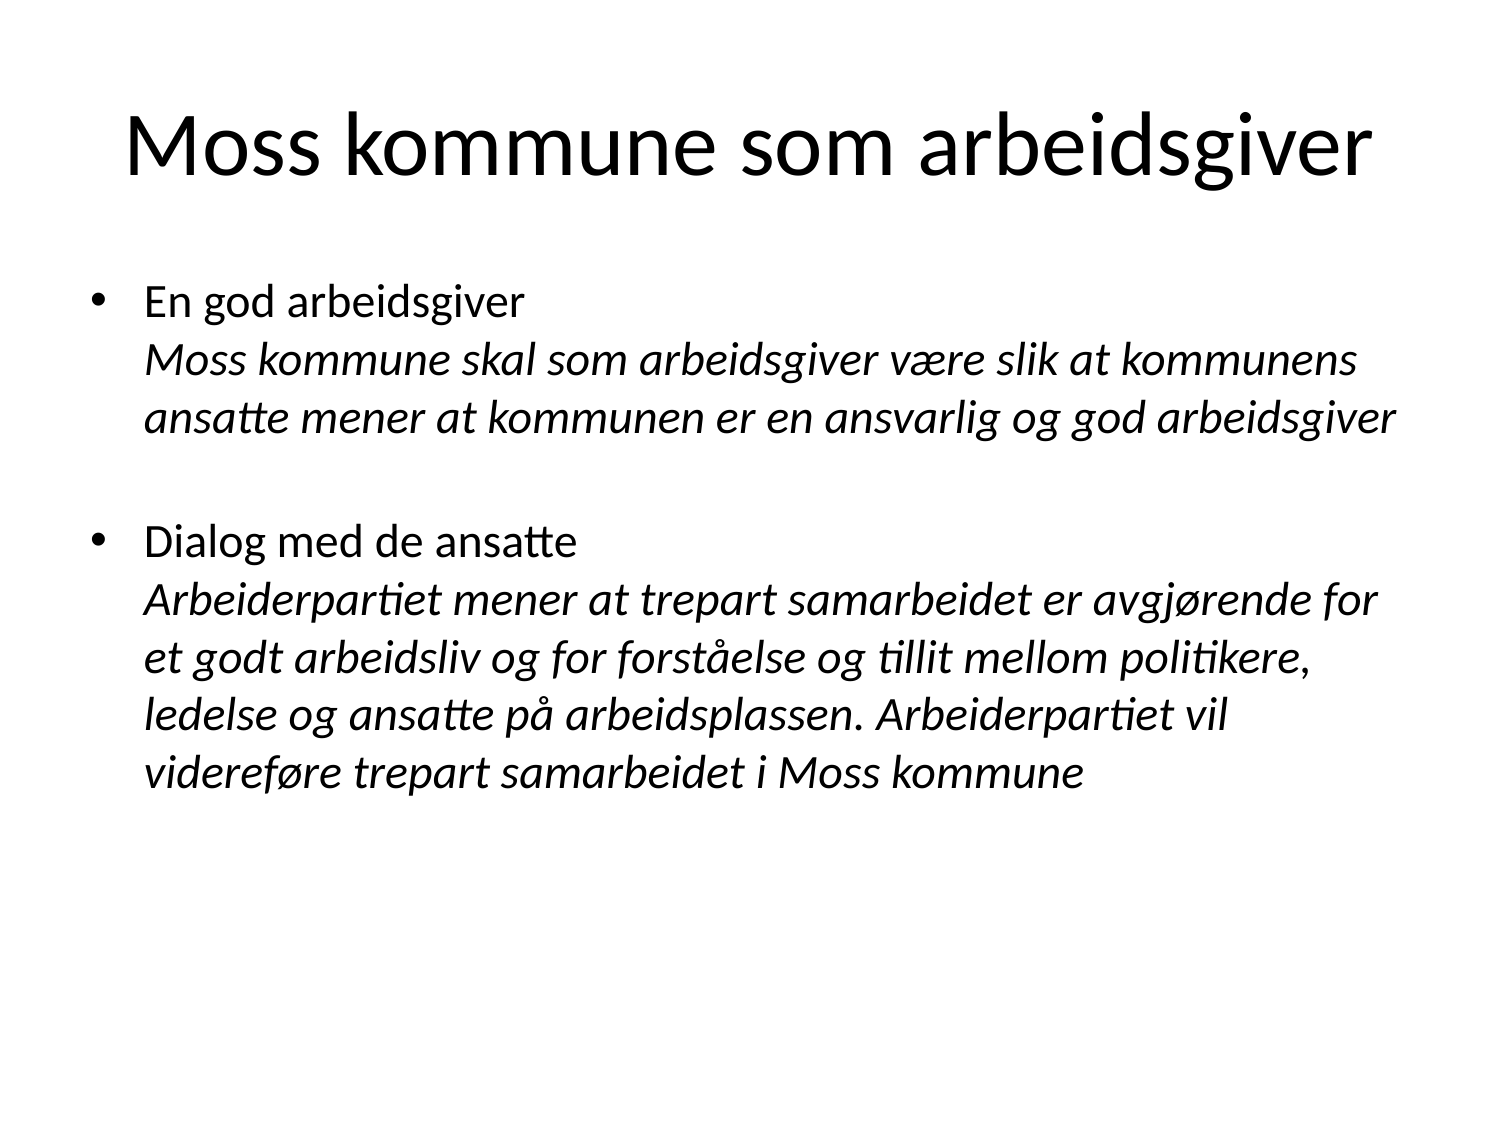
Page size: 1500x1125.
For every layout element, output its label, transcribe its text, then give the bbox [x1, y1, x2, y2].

title Moss kommune som arbeidsgiver [75, 45, 1425, 233]
list En god arbeidsgiver Moss kommune skal som arbeidsgiver være slik at kommunens ansatte mener at kommunen er en ansvarlig og god arbeidsgiver Dialog med de ansatte Arbeiderpartiet mener at trepart samarbeidet er avgjørende for et godt arbeidsliv og for forståelse og tillit mellom politikere, ledelse og ansatte på arbeidsplassen. Arbeiderpartiet vil videreføre trepart samarbeidet i Moss kommune [75, 262, 1425, 1005]
